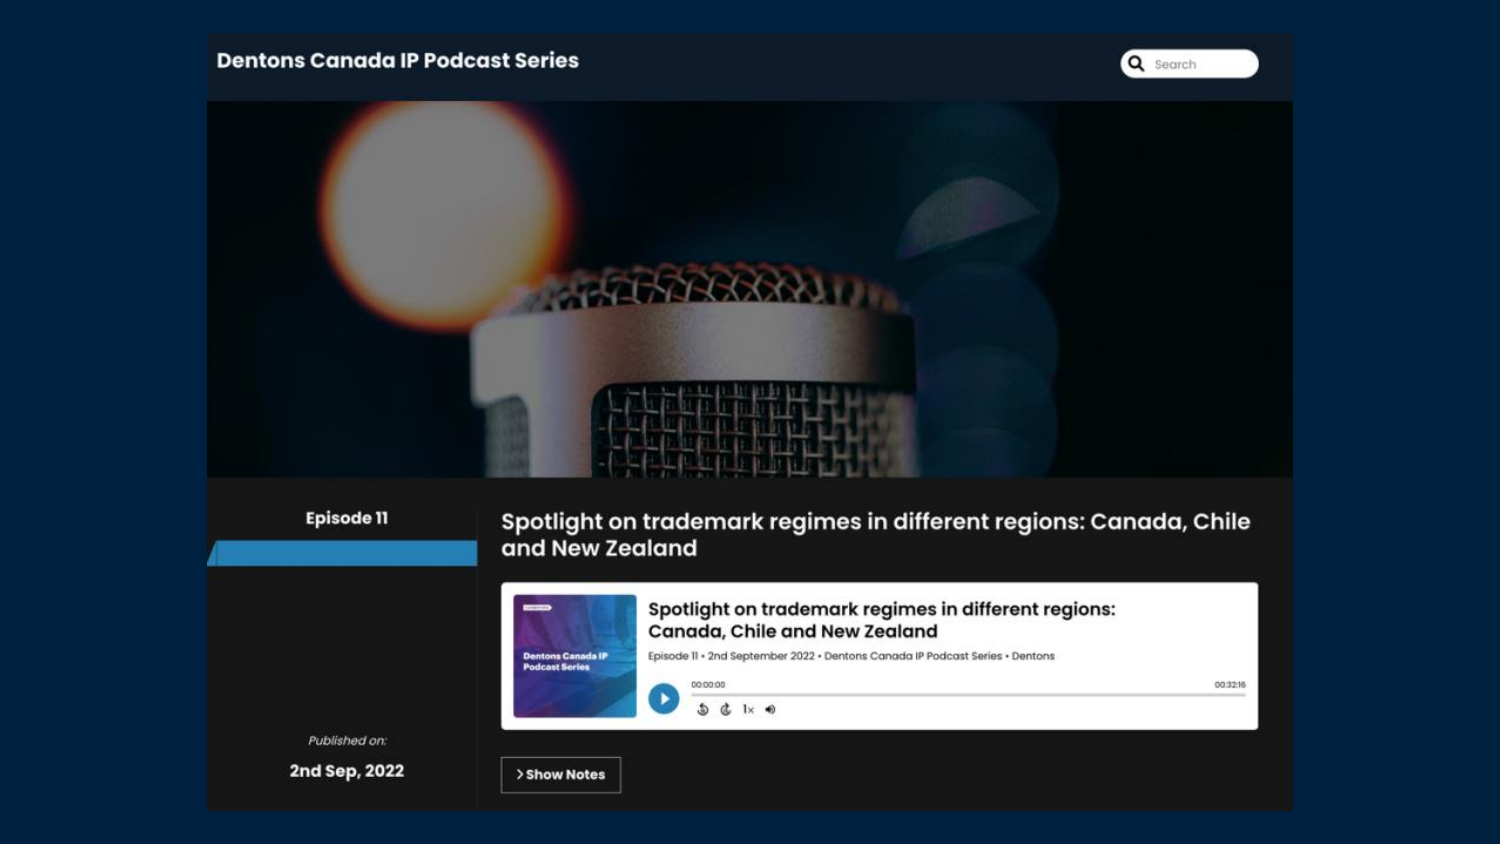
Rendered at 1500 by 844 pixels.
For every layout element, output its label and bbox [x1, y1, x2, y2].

picture [207, 32, 1293, 811]
